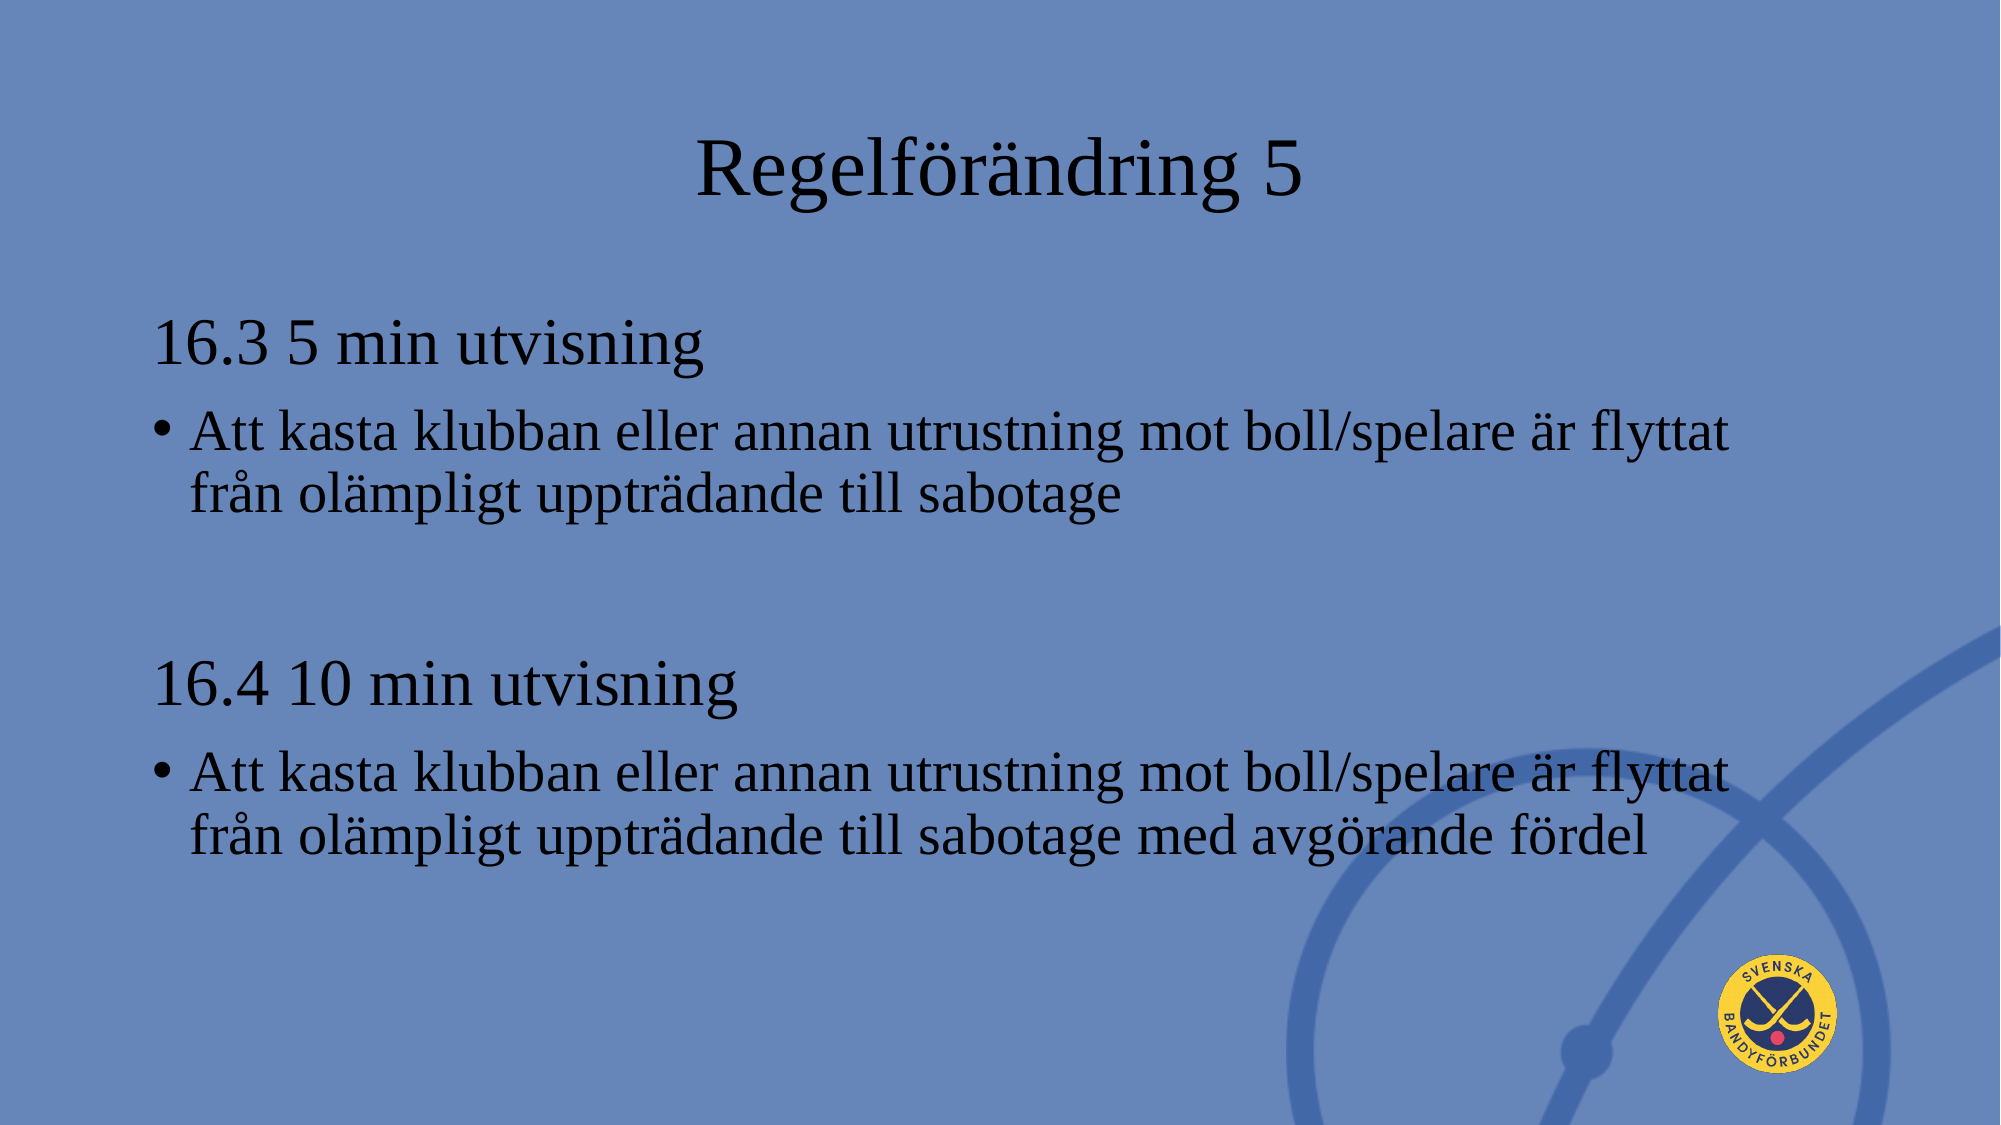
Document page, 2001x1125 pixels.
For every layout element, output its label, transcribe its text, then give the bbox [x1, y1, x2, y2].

title Regelförändring 5 [137, 59, 1863, 278]
picture [1713, 1014, 1841, 1077]
list 16.3 5 min utvisning​ Att kasta klubban eller annan utrustning mot boll/spelare är flyttat från olämpligt uppträdande till sabotage 16.4 10 min utvisning​ Att kasta klubban eller annan utrustning mot boll/spelare är flyttat från olämpligt uppträdande till sabotage med avgörande fördel [137, 299, 1863, 1014]
